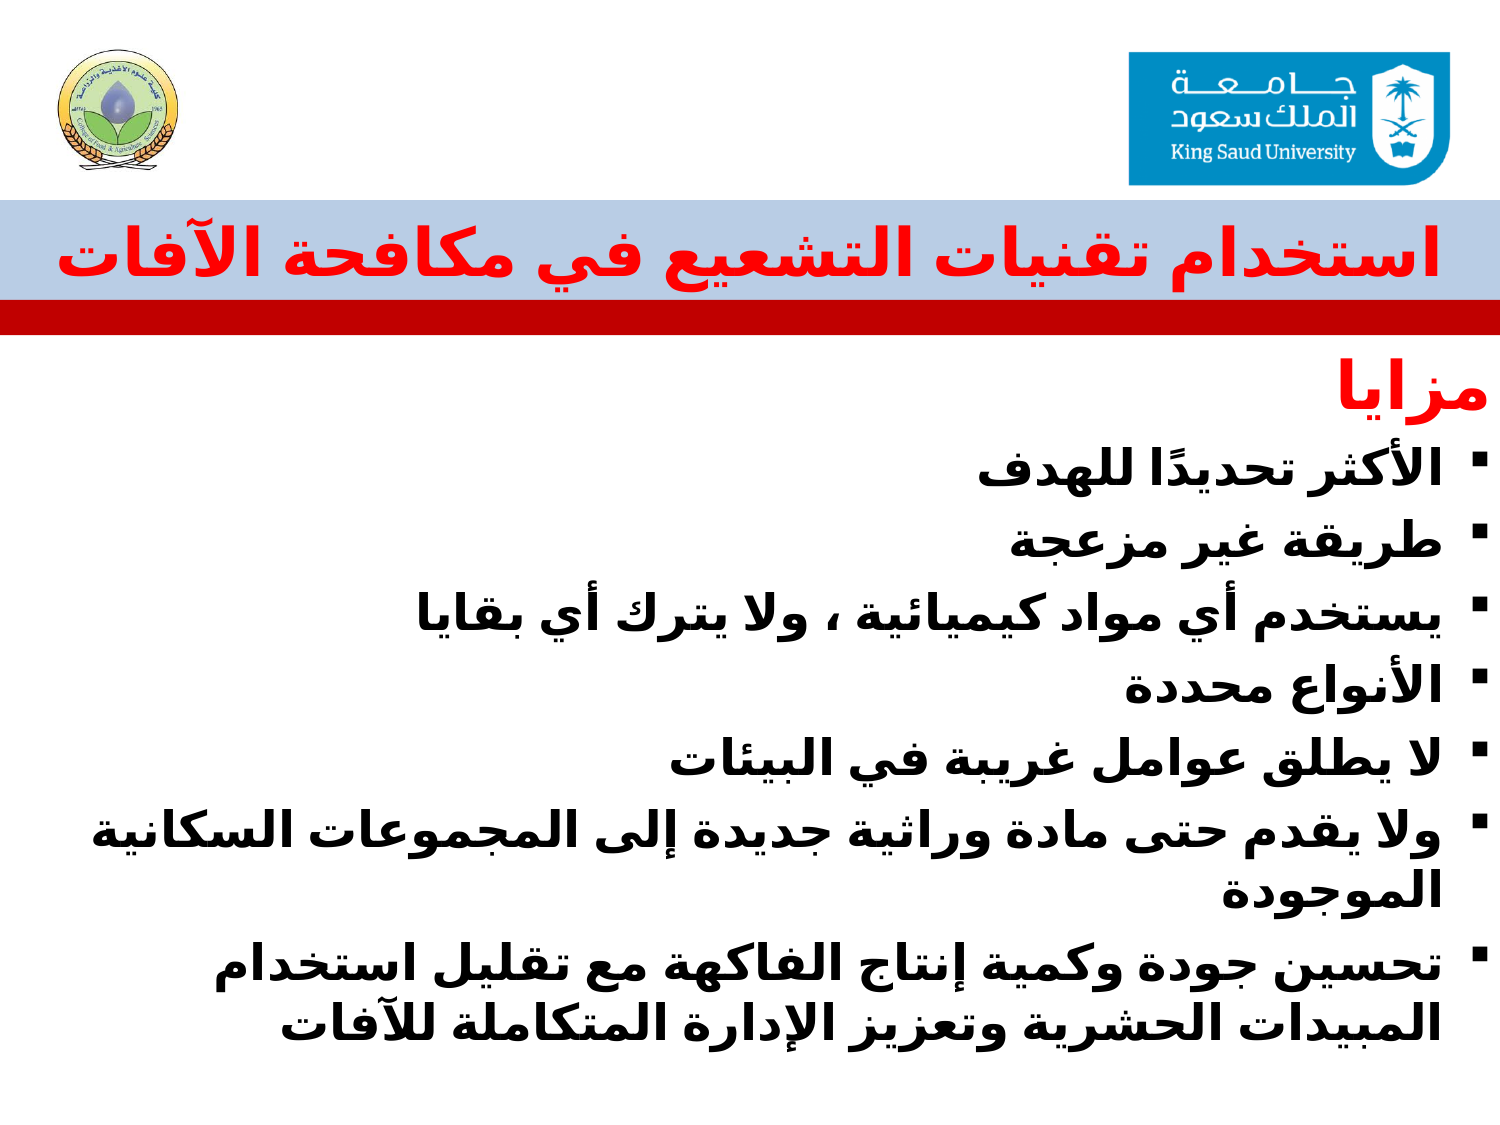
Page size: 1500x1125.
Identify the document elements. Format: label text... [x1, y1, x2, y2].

text_box مزايا الأكثر تحديدًا للهدف طريقة غير مزعجة يستخدم أي مواد كيميائية ، ولا يترك أي بقايا الأنواع محددة لا يطلق عوامل غريبة في البيئات ولا يقدم حتى مادة وراثية جديدة إلى المجموعات السكانية الموجودة تحسين جودة وكمية إنتاج الفاكهة مع تقليل استخدام المبيدات الحشرية وتعزيز الإدارة المتكاملة للآفات [0, 335, 1500, 1058]
text_box [0, 299, 1500, 335]
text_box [45, 37, 1455, 193]
title استخدام تقنيات التشعيع في مكافحة الآفات [0, 200, 1500, 299]
